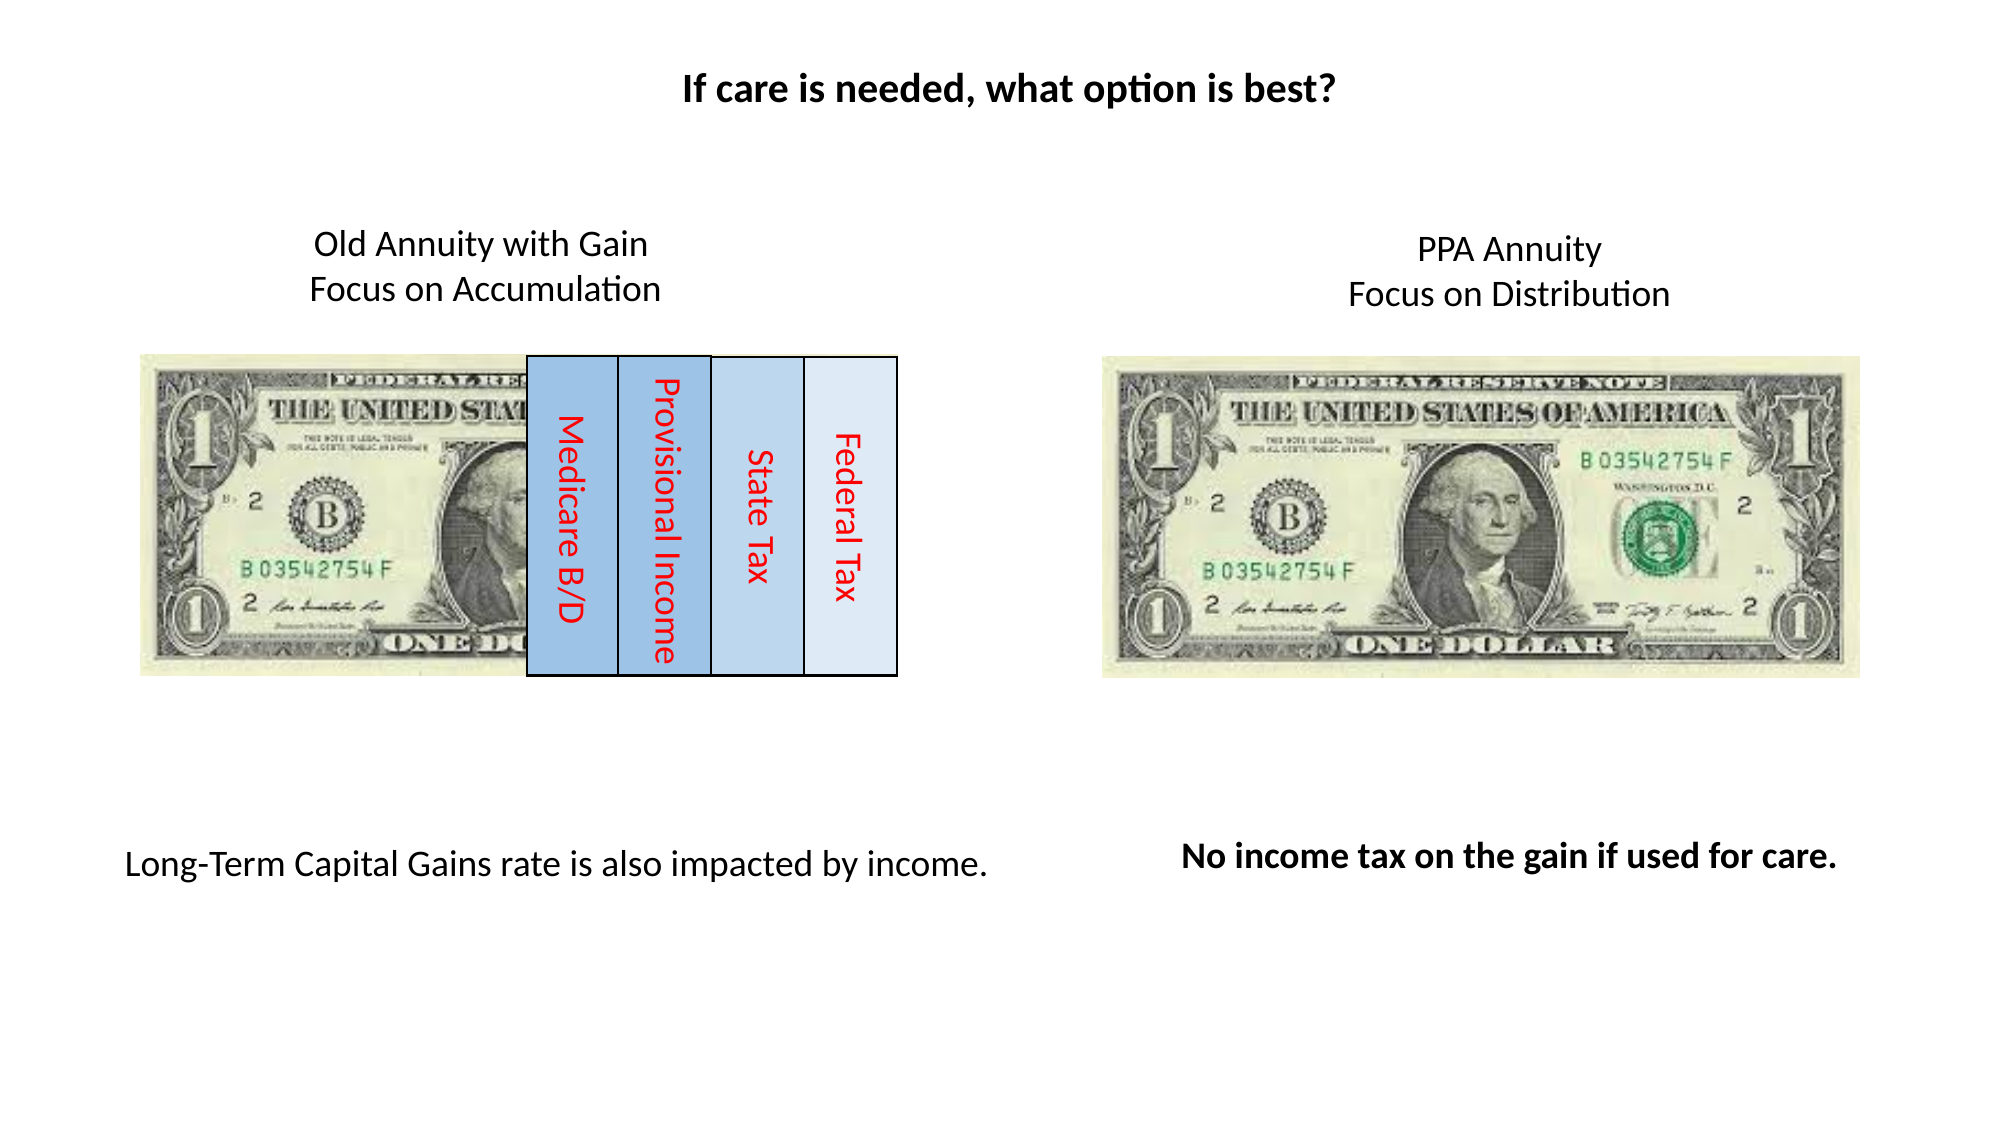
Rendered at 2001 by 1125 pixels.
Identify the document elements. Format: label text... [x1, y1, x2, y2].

picture [140, 354, 898, 676]
text_box PPA Annuity Focus on Distribution [1333, 216, 1687, 321]
text_box Long-Term Capital Gains rate is also impacted by income. [109, 832, 1005, 892]
text_box Old Annuity with Gain Focus on Accumulation [294, 211, 677, 316]
picture [1102, 356, 1860, 679]
text_box If care is needed, what option is best? [667, 53, 1353, 119]
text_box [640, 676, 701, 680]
text_box No income tax on the gain if used for care. [1166, 779, 1903, 884]
